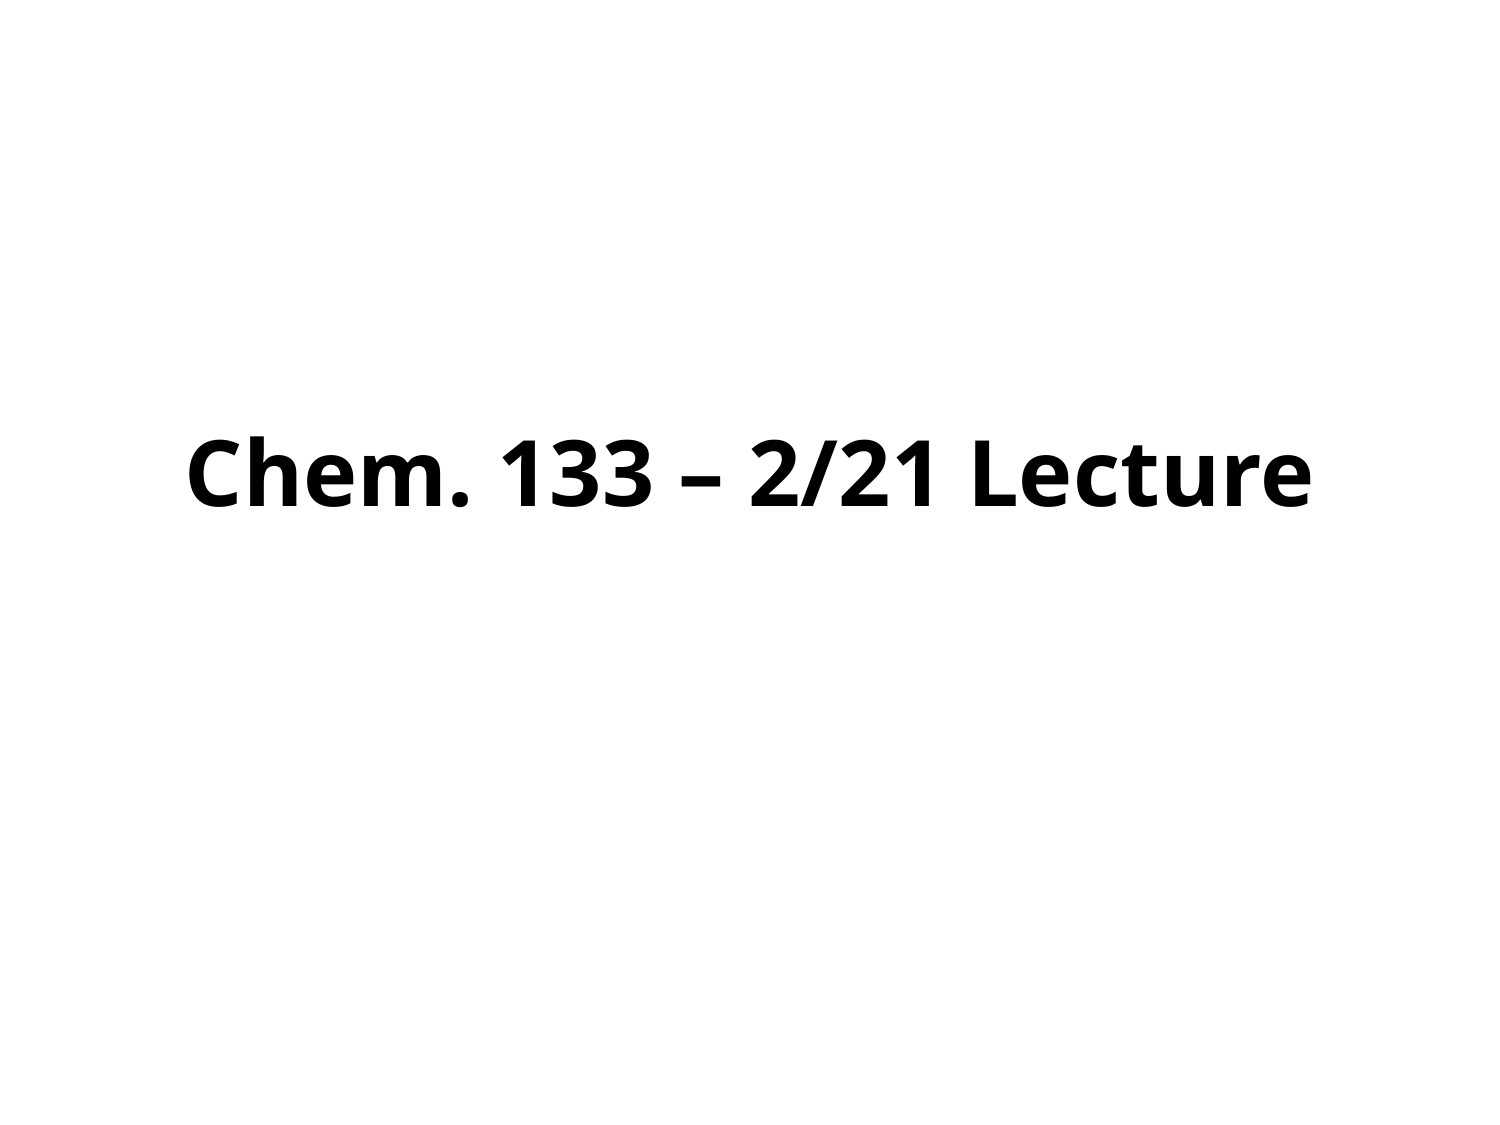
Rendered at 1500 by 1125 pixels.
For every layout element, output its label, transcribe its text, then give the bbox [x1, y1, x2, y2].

title Chem. 133 – 2/21 Lecture [112, 349, 1388, 591]
